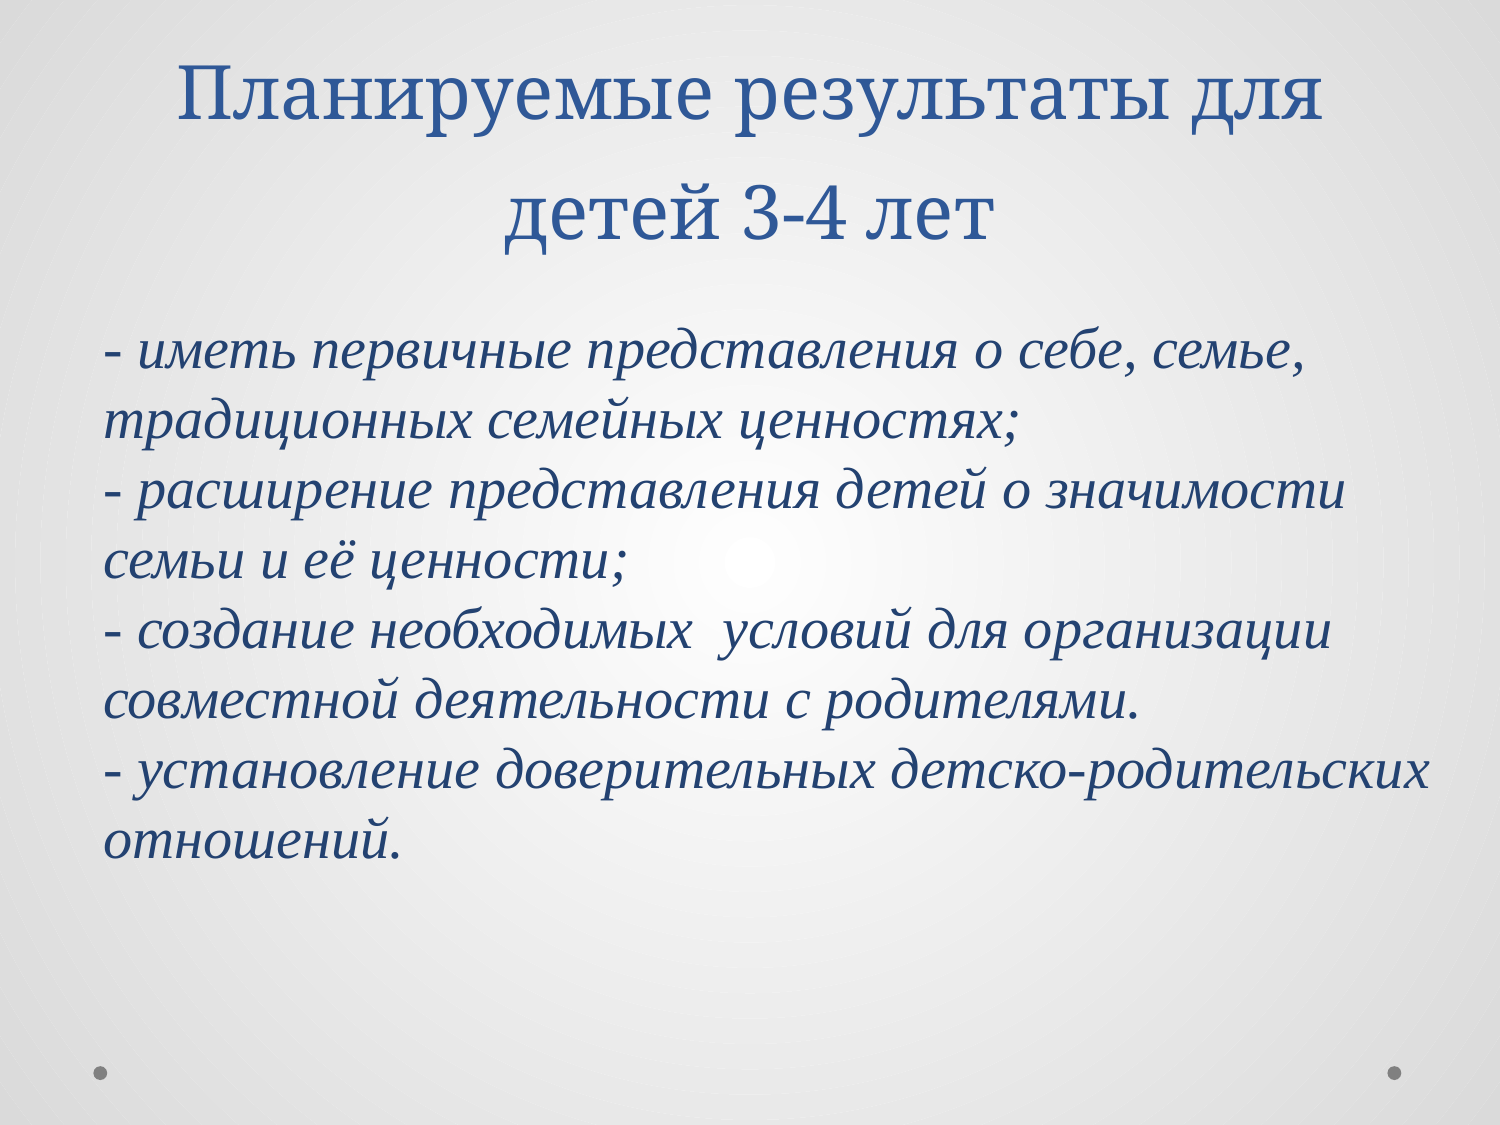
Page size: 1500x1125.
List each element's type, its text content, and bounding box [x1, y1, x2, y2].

text_box - иметь первичные представления о себе, семье, традиционных семейных ценностях; - расширение представления детей о значимости семьи и её ценности; - создание необходимых условий для организации совместной деятельности с родителями. - установление доверительных детско-родительских отношений. [88, 302, 1447, 923]
title Планируемые результаты для детей 3-4 лет [75, 0, 1425, 263]
